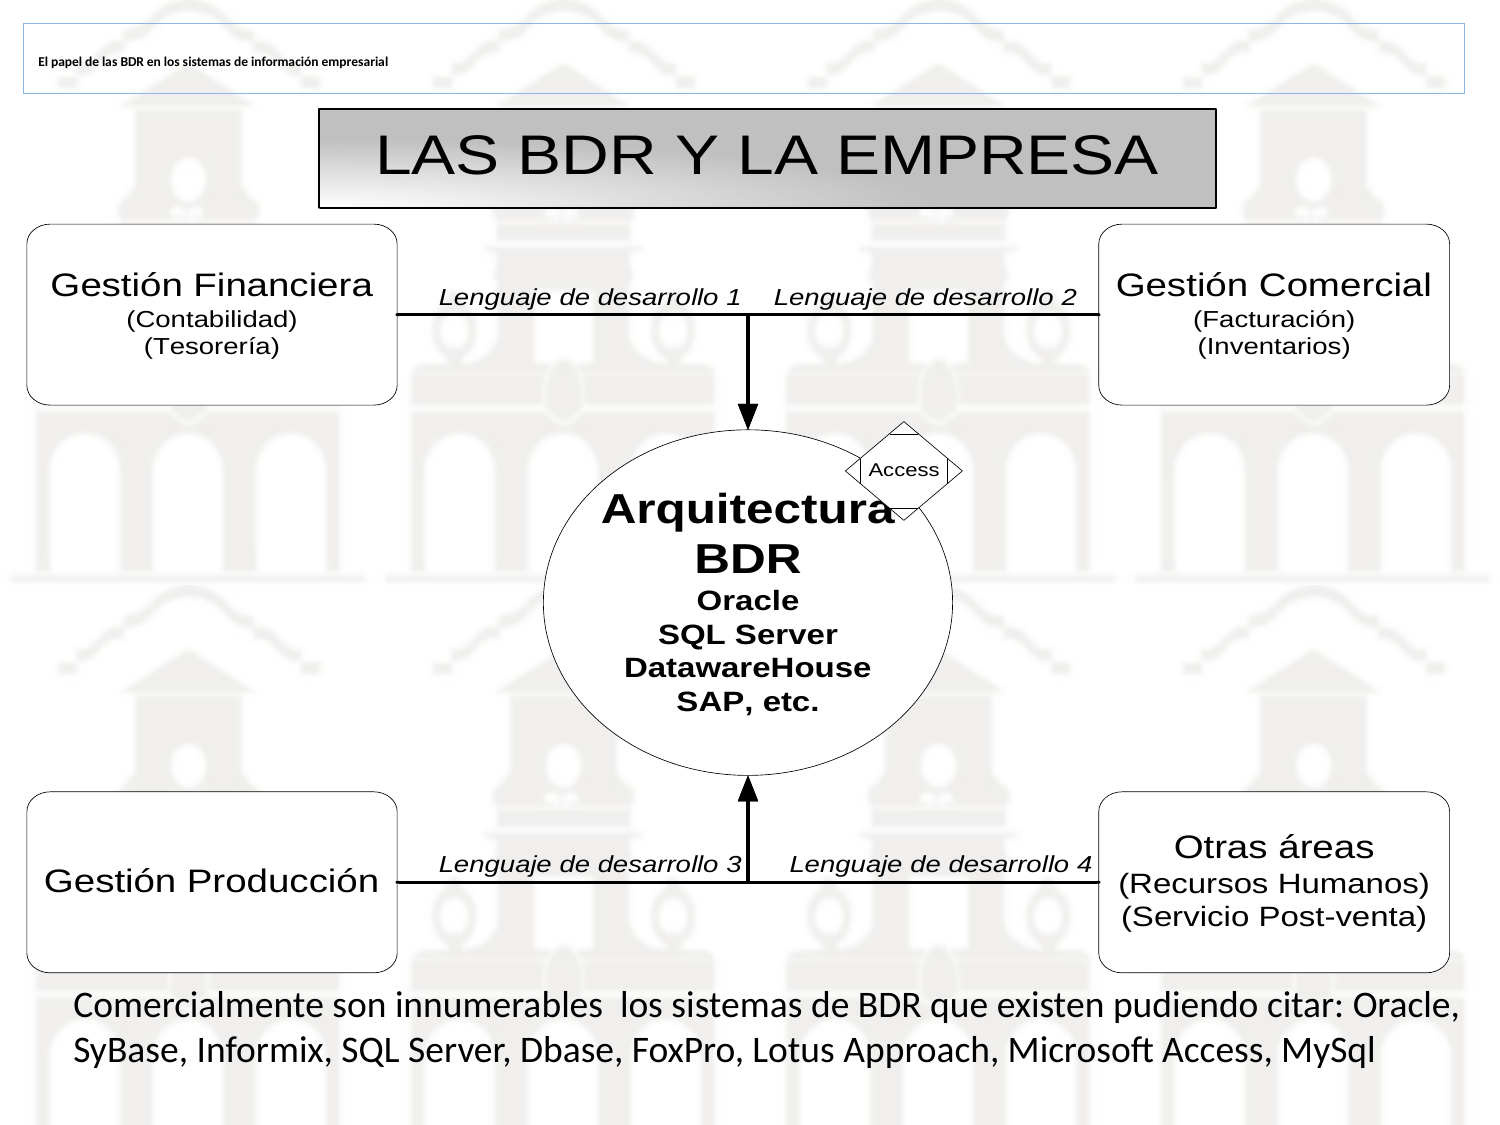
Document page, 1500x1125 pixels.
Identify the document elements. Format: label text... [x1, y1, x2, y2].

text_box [23, 105, 1454, 976]
text_box El papel de las BDR en los sistemas de información empresarial [23, 23, 1465, 94]
picture [0, 0, 1500, 1125]
text_box Comercialmente son innumerables los sistemas de BDR que existen pudiendo citar: Oracle, SyBase, Informix, SQL Server, Dbase, FoxPro, Lotus Approach, Microsoft Access, MySql [58, 972, 1477, 1078]
